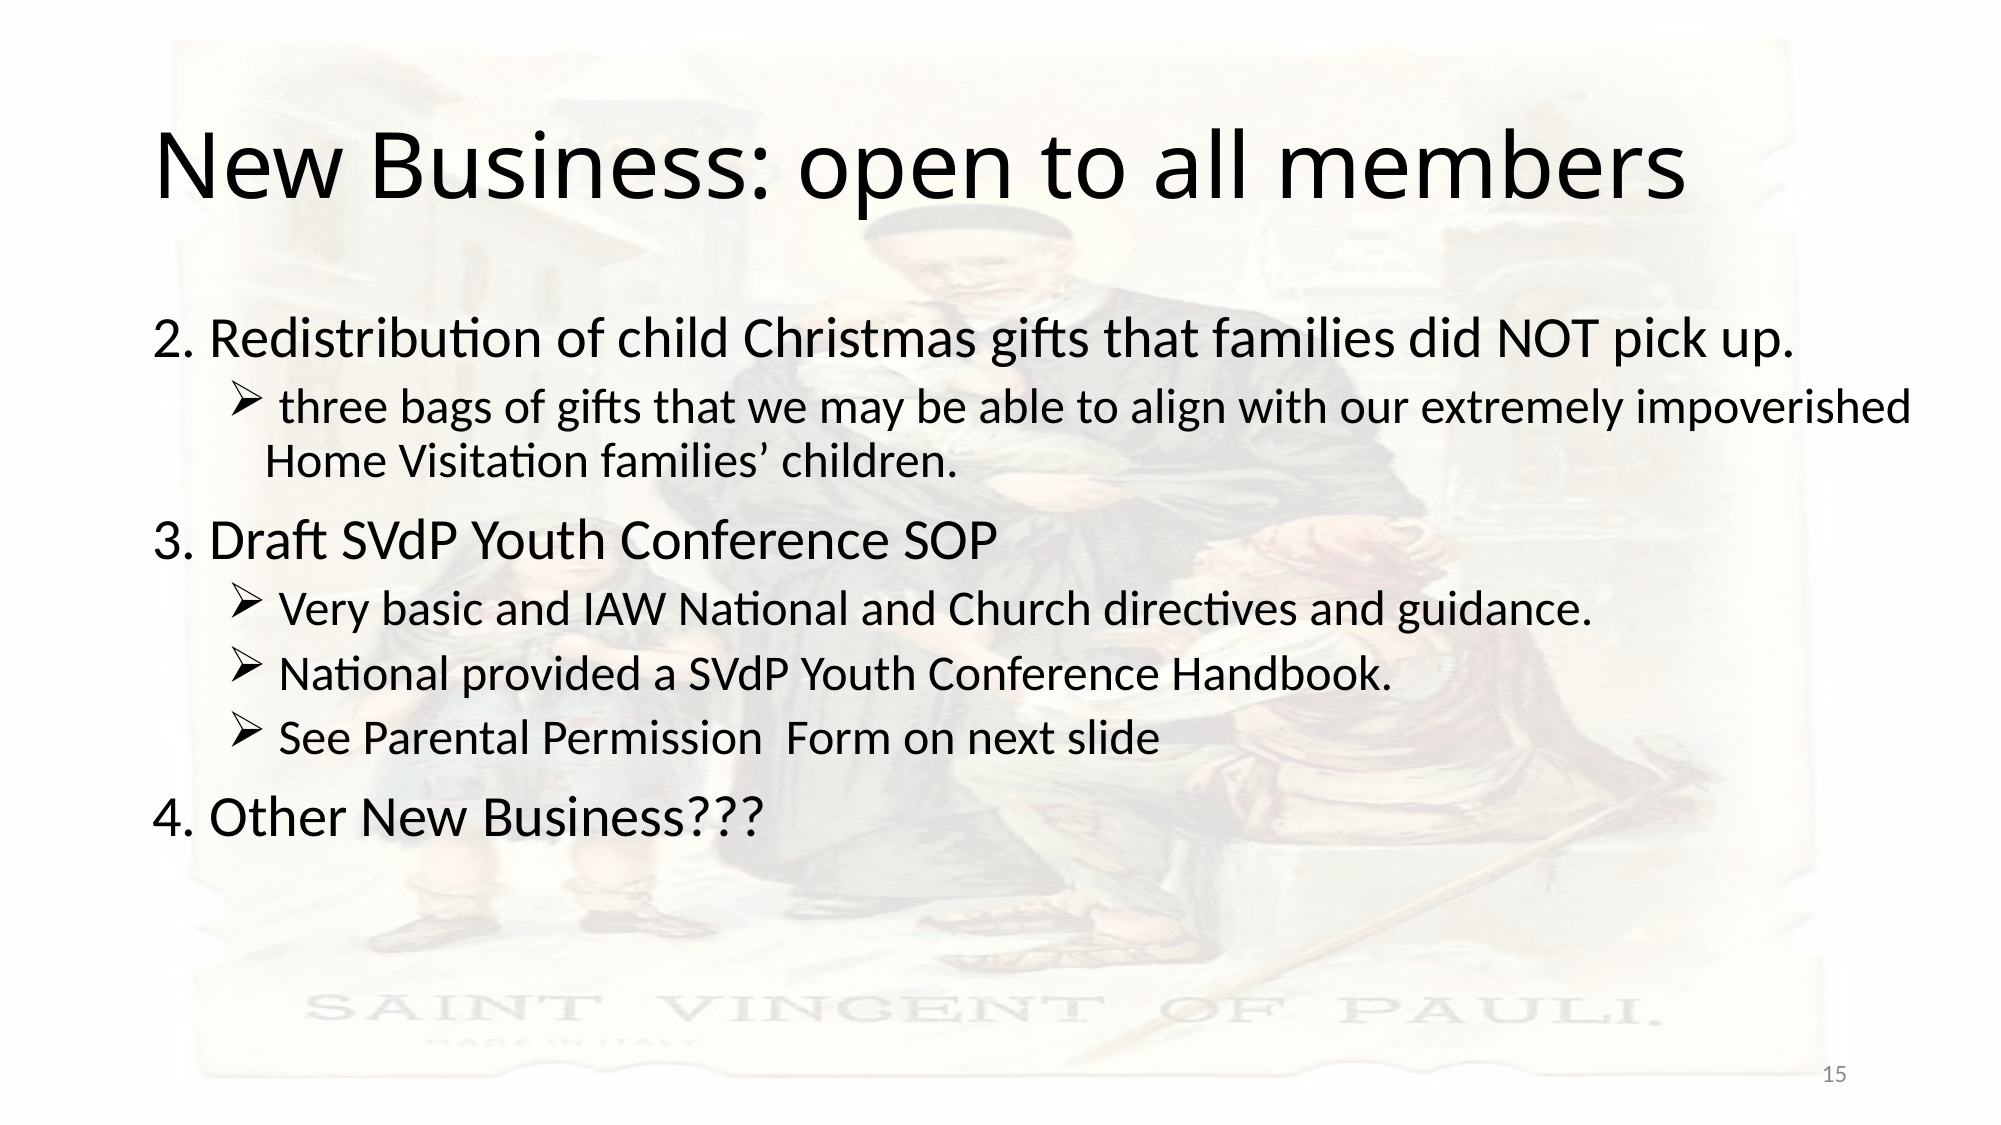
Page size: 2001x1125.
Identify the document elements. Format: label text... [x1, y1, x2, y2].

slide_number 15 [1412, 1042, 1863, 1103]
list 2. Redistribution of child Christmas gifts that families did NOT pick up. three bags of gifts that we may be able to align with our extremely impoverished Home Visitation families’ children. 3. Draft SVdP Youth Conference SOP Very basic and IAW National and Church directives and guidance. National provided a SVdP Youth Conference Handbook. See Parental Permission Form on next slide 4. Other New Business??? [137, 299, 1947, 1014]
title New Business: open to all members [137, 59, 1863, 278]
